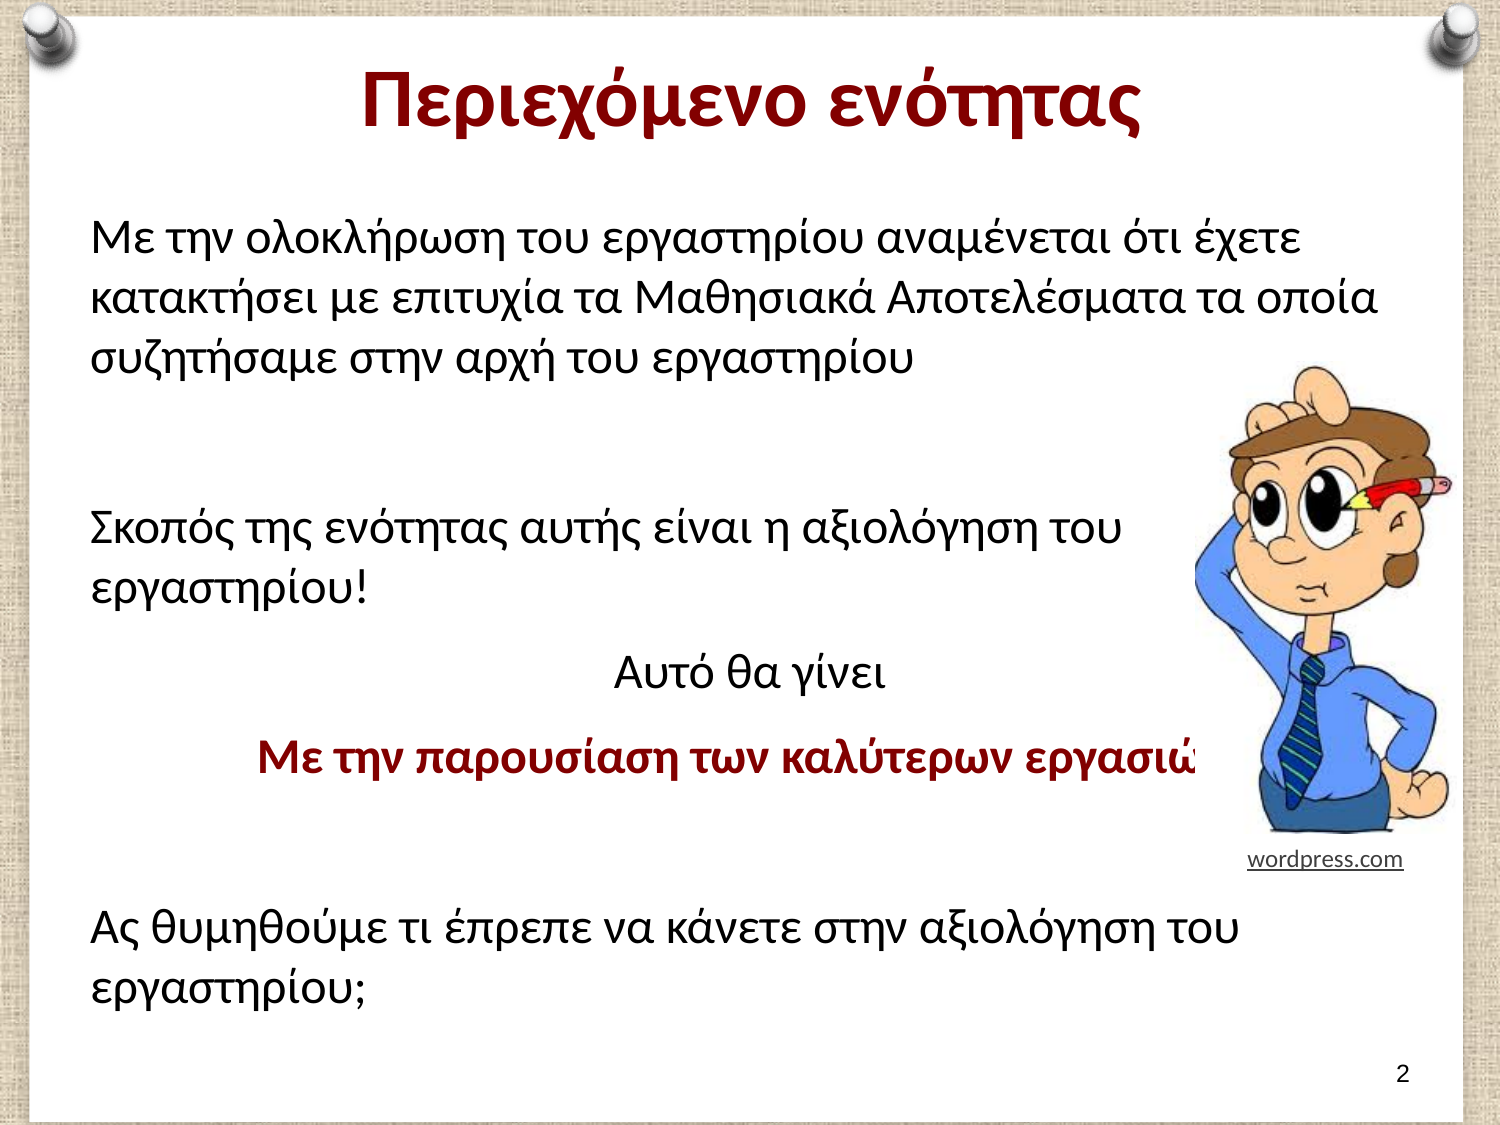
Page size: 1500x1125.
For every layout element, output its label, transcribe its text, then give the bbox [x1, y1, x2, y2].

text_box wordpress.com [1232, 841, 1419, 880]
picture [0, 0, 1500, 1125]
list Με την ολοκλήρωση του εργαστηρίου αναμένεται ότι έχετε κατακτήσει με επιτυχία τα Μαθησιακά Αποτελέσματα τα οποία συζητήσαμε στην αρχή του εργαστηρίου Σκοπός της ενότητας αυτής είναι η αξιολόγηση του εργαστηρίου! Αυτό θα γίνει Με την παρουσίαση των καλύτερων εργασιών! Ας θυμηθούμε τι έπρεπε να κάνετε στην αξιολόγηση του εργαστηρίου; [75, 196, 1425, 1024]
slide_number 1 [1074, 1042, 1425, 1103]
title Περιεχόμενο ενότητας [76, 19, 1427, 169]
